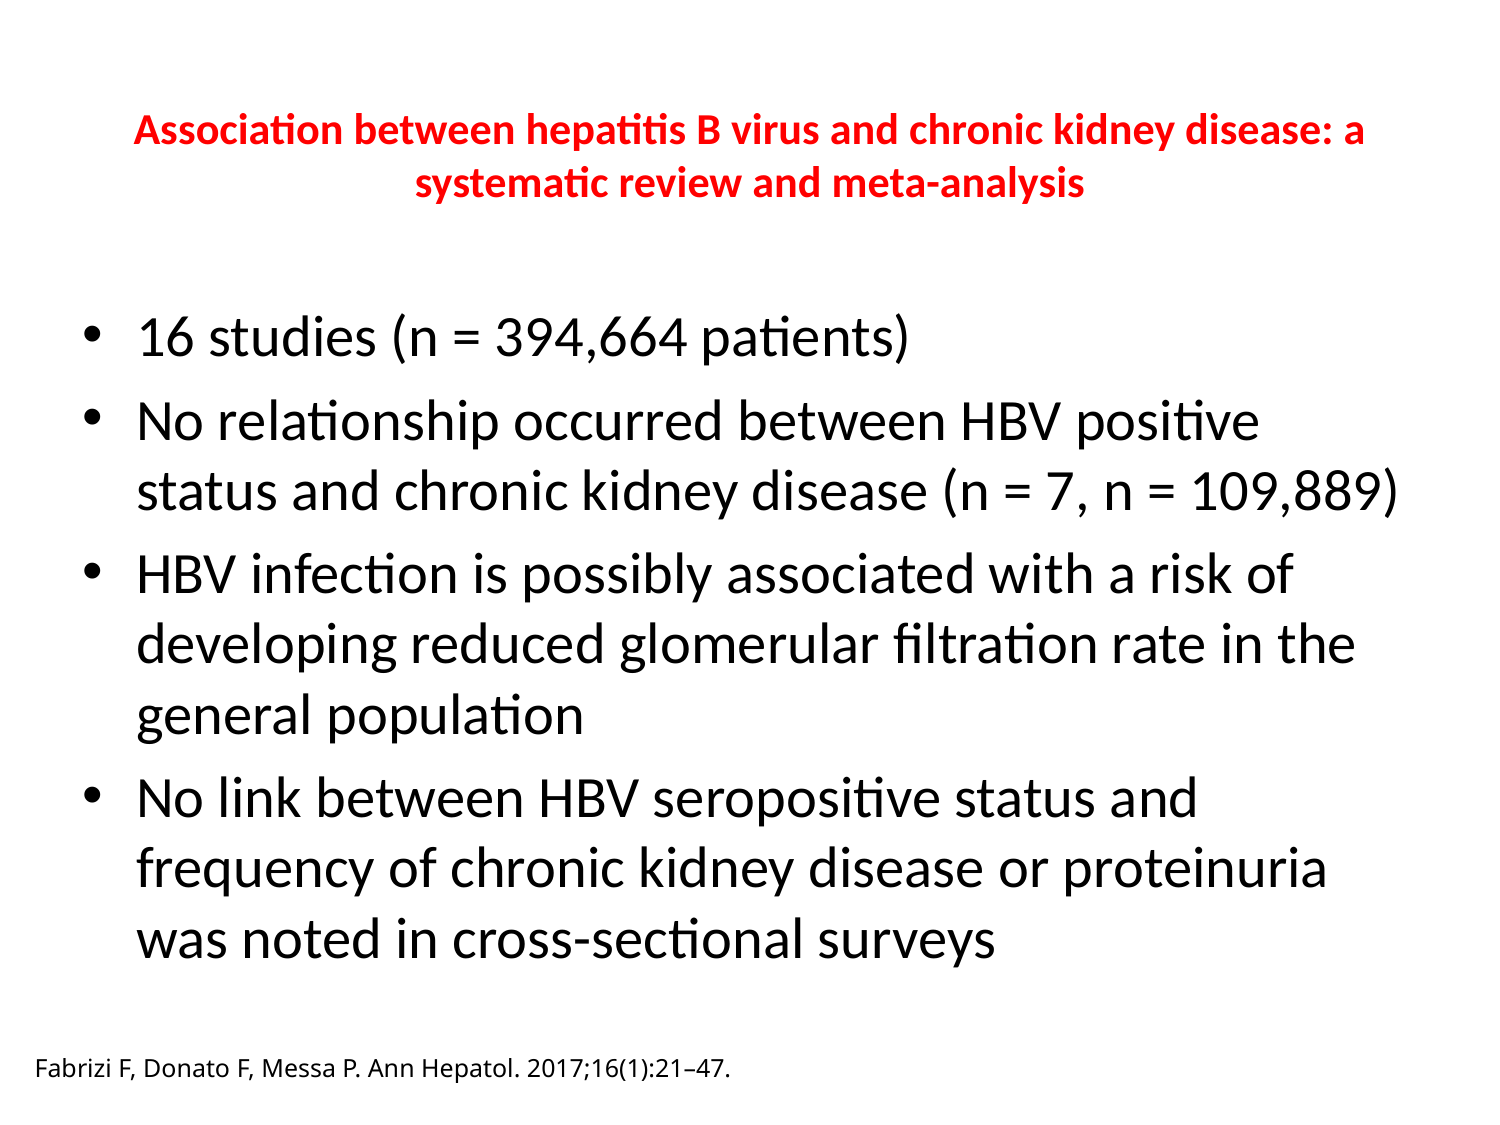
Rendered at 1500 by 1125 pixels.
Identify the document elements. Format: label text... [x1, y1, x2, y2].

title Association between hepatitis B virus and chronic kidney disease: a systematic review and meta-analysis [74, 91, 1426, 280]
list 16 studies (n = 394,664 patients) No relationship occurred between HBV positive status and chronic kidney disease (n = 7, n = 109,889) HBV infection is possibly associated with a risk of developing reduced glomerular filtration rate in the general population No link between HBV seropositive status and frequency of chronic kidney disease or proteinuria was noted in cross-sectional surveys [74, 290, 1426, 1034]
text_box Fabrizi F, Donato F, Messa P. Ann Hepatol. 2017;16(1):21–47. [19, 1045, 1480, 1091]
